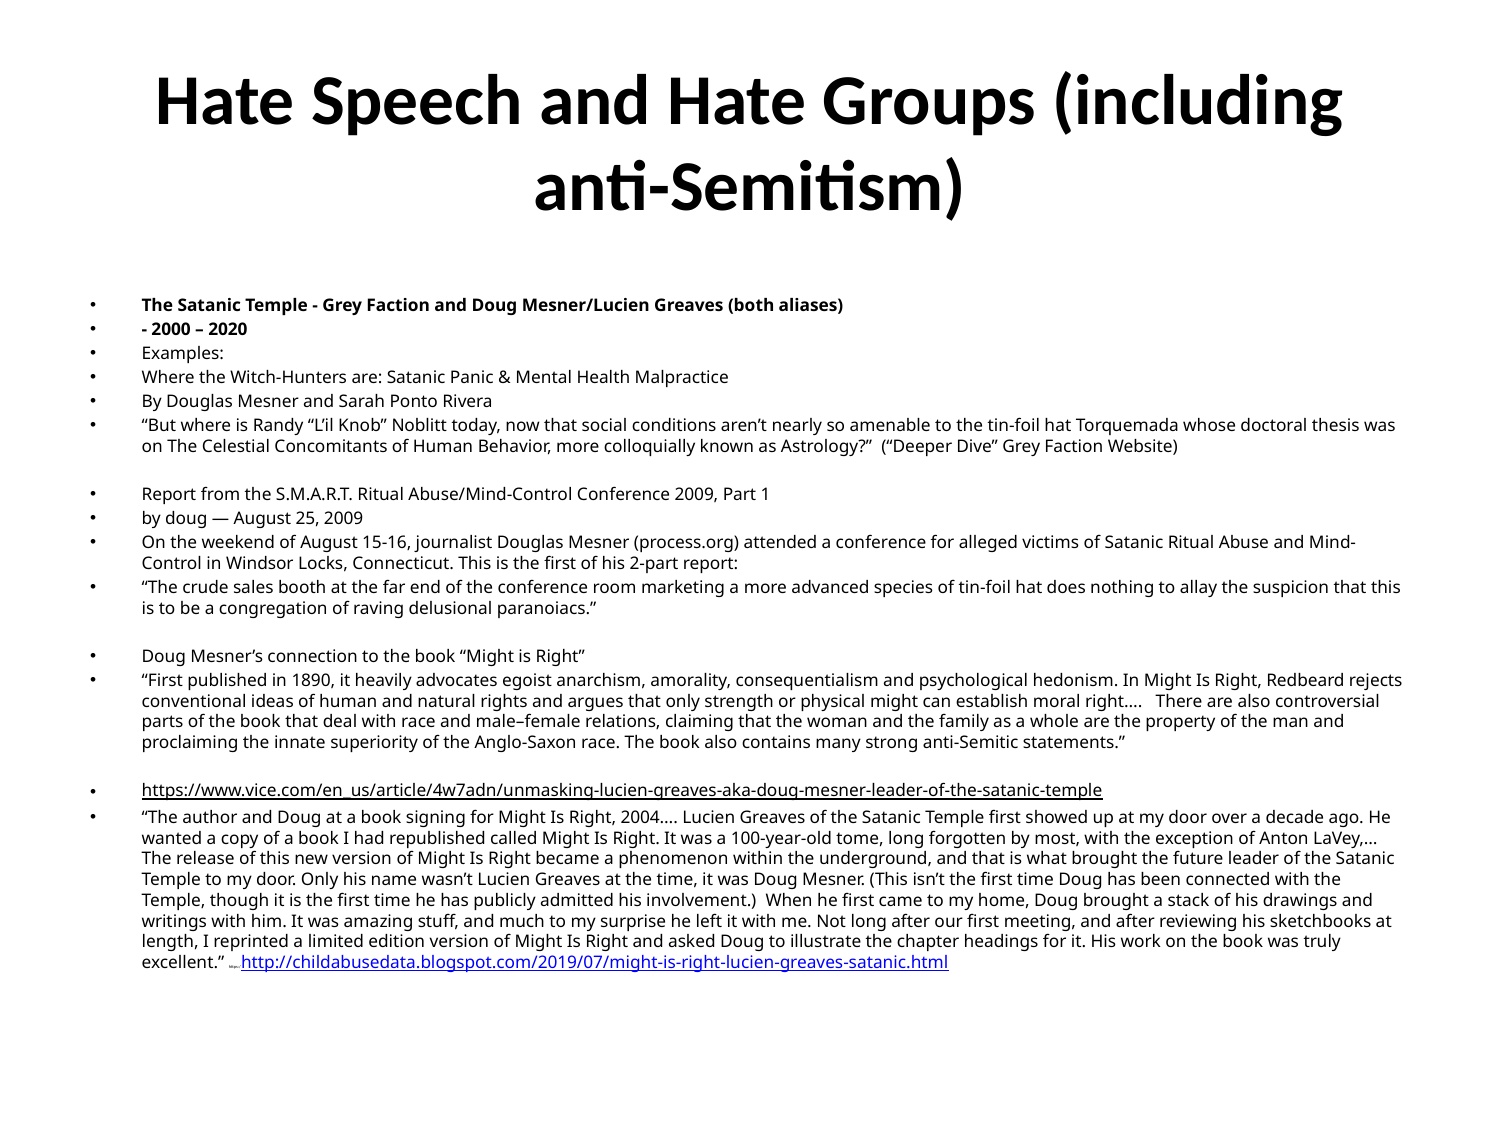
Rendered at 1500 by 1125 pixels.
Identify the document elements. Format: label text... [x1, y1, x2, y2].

title Hate Speech and Hate Groups (including anti-Semitism) [75, 45, 1425, 233]
list The Satanic Temple - Grey Faction and Doug Mesner/Lucien Greaves (both aliases) - 2000 – 2020 Examples: Where the Witch-Hunters are: Satanic Panic & Mental Health Malpractice By Douglas Mesner and Sarah Ponto Rivera “But where is Randy “L’il Knob” Noblitt today, now that social conditions aren’t nearly so amenable to the tin-foil hat Torquemada whose doctoral thesis was on The Celestial Concomitants of Human Behavior, more colloquially known as Astrology?” (“Deeper Dive” Grey Faction Website) Report from the S.M.A.R.T. Ritual Abuse/Mind-Control Conference 2009, Part 1 by doug — August 25, 2009 On the weekend of August 15-16, journalist Douglas Mesner (process.org) attended a conference for alleged victims of Satanic Ritual Abuse and Mind-Control in Windsor Locks, Connecticut. This is the first of his 2-part report: “The crude sales booth at the far end of the conference room marketing a more advanced species of tin-foil hat does nothing to allay the suspicion that this is to be a congregation of raving delusional paranoiacs.” Doug Mesner’s connection to the book “Might is Right” “First published in 1890, it heavily advocates egoist anarchism, amorality, consequentialism and psychological hedonism. In Might Is Right, Redbeard rejects conventional ideas of human and natural rights and argues that only strength or physical might can establish moral right…. There are also controversial parts of the book that deal with race and male–female relations, claiming that the woman and the family as a whole are the property of the man and proclaiming the innate superiority of the Anglo-Saxon race. The book also contains many strong anti-Semitic statements.” https://www.vice.com/en_us/article/4w7adn/unmasking-lucien-greaves-aka-doug-mesner-leader-of-the-satanic-temple “The author and Doug at a book signing for Might Is Right, 2004…. Lucien Greaves of the Satanic Temple first showed up at my door over a decade ago. He wanted a copy of a book I had republished called Might Is Right. It was a 100-year-old tome, long forgotten by most, with the exception of Anton LaVey,… The release of this new version of Might Is Right became a phenomenon within the underground, and that is what brought the future leader of the Satanic Temple to my door. Only his name wasn’t Lucien Greaves at the time, it was Doug Mesner. (This isn’t the first time Doug has been connected with the Temple, though it is the first time he has publicly admitted his involvement.) When he first came to my home, Doug brought a stack of his drawings and writings with him. It was amazing stuff, and much to my surprise he left it with me. Not long after our first meeting, and after reviewing his sketchbooks at length, I reprinted a limited edition version of Might Is Right and asked Doug to illustrate the chapter headings for it. His work on the book was truly excellent.” https:/http://childabusedata.blogspot.com/2019/07/might-is-right-lucien-greaves-satanic.html [75, 262, 1425, 1005]
